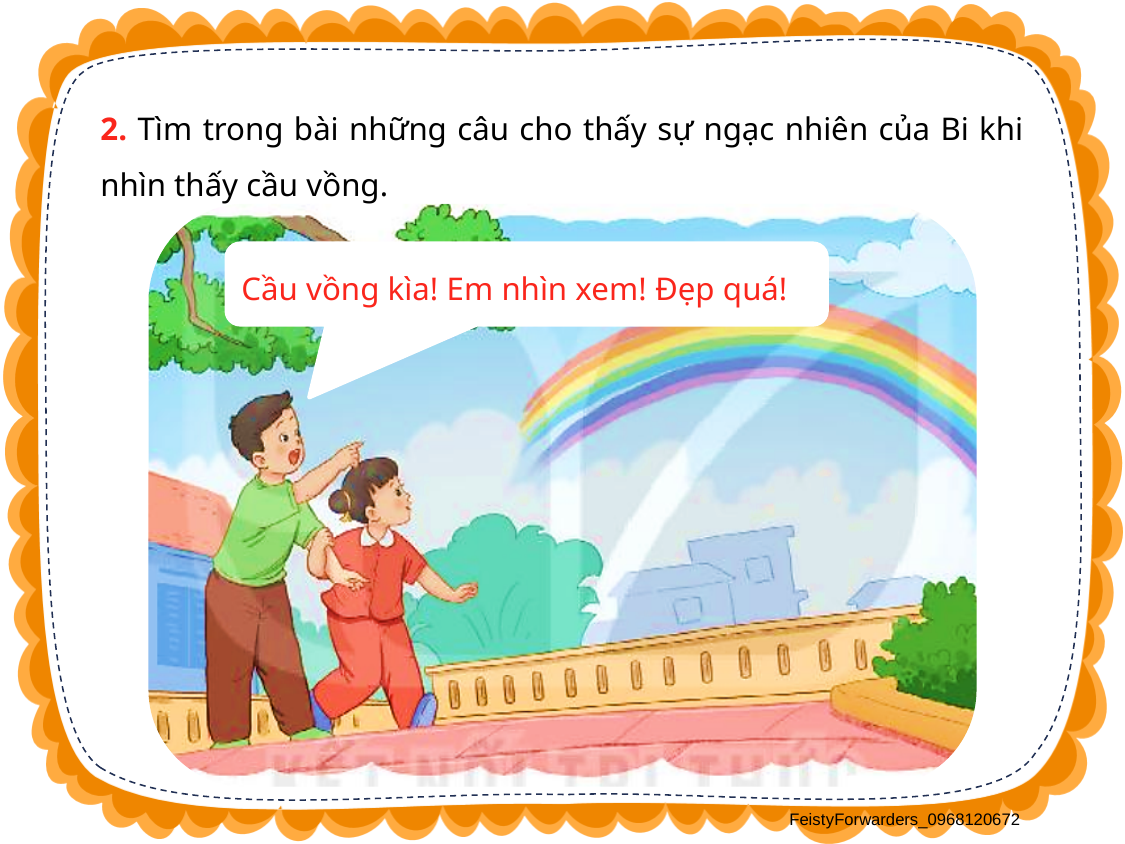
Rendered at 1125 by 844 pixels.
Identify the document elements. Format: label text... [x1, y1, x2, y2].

text_box 2. Tìm trong bài những câu cho thấy sự ngạc nhiên của Bi khi nhìn thấy cầu vồng. [85, 83, 1040, 211]
picture [0, 0, 1125, 844]
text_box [226, 243, 908, 325]
